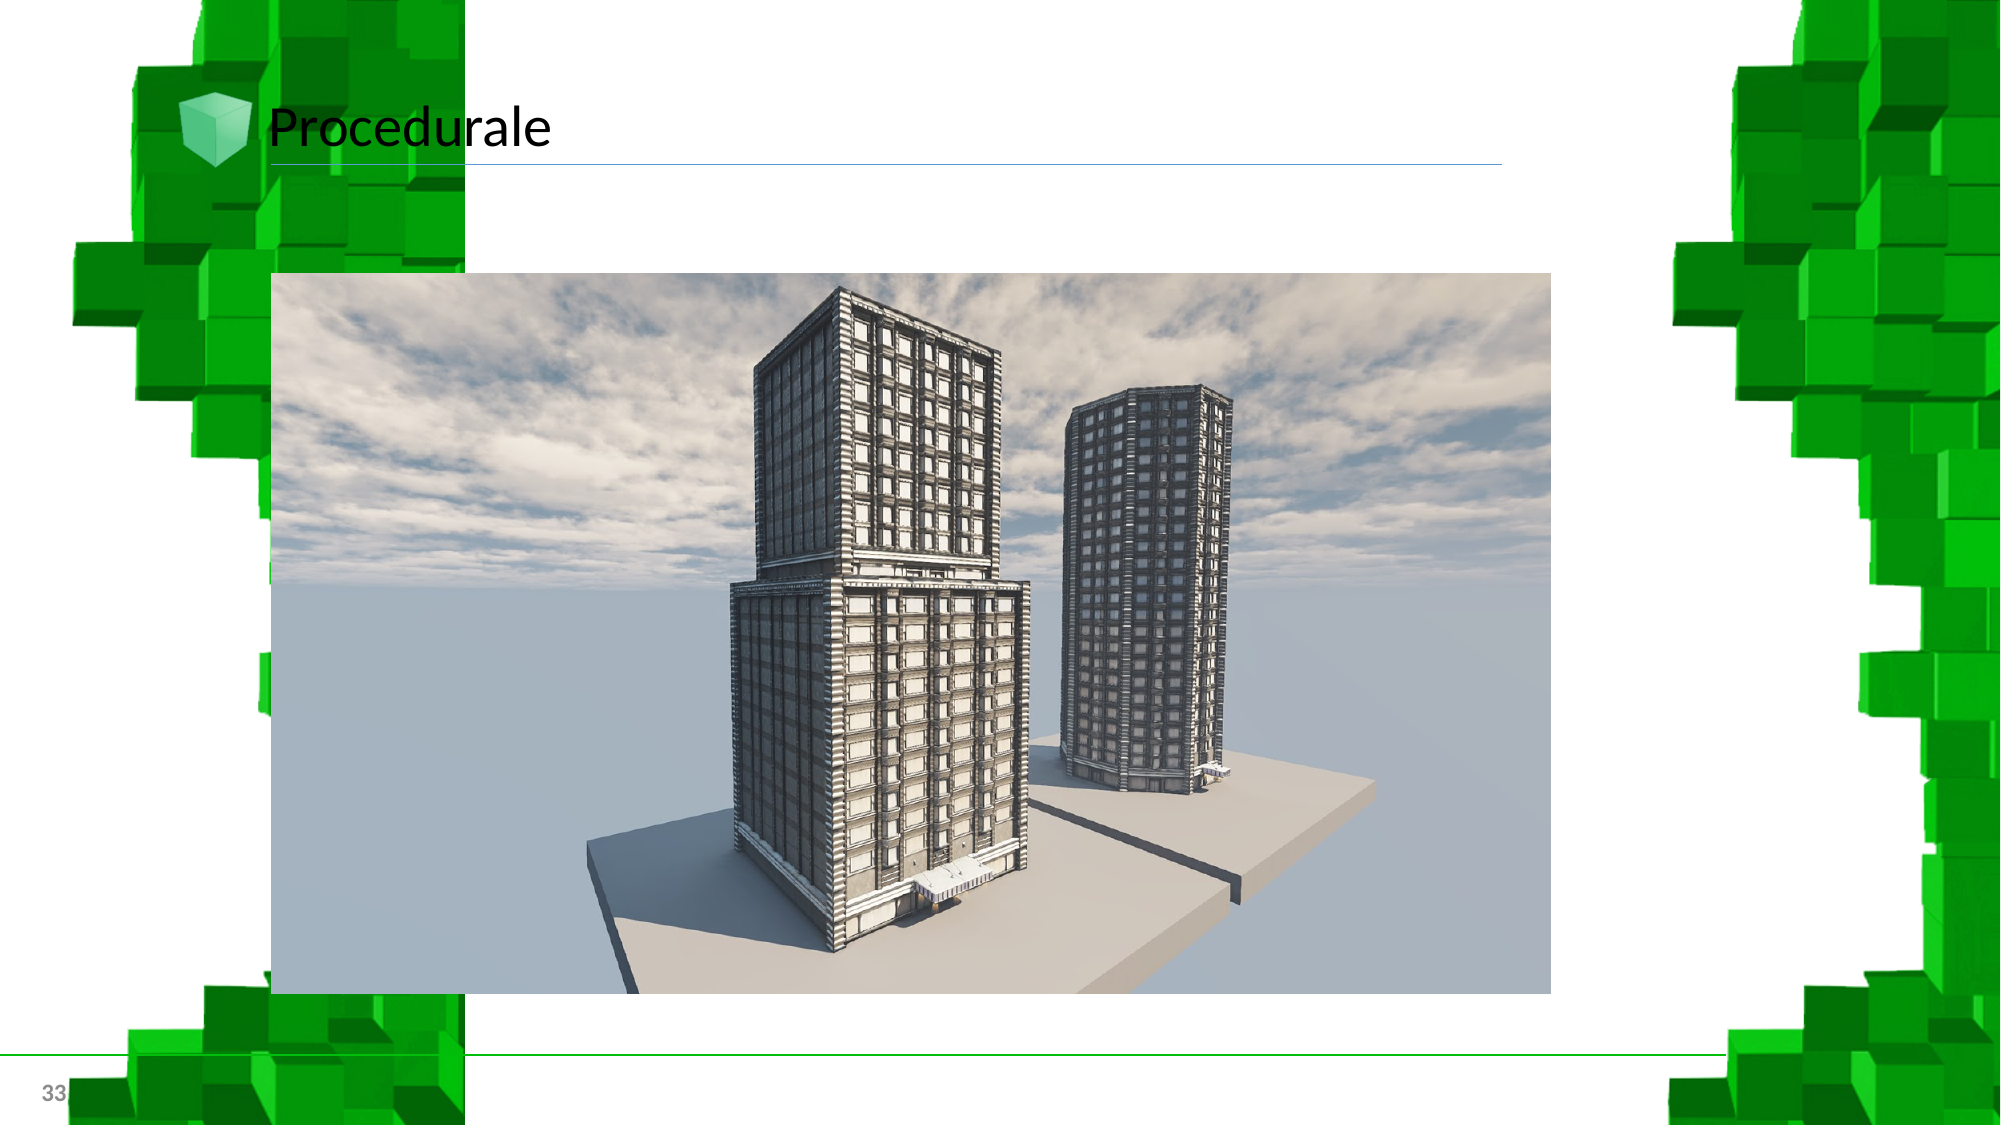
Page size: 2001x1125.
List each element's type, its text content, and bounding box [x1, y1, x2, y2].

text_box Procedurale [254, 80, 1448, 166]
slide_number 33 [26, 1057, 110, 1125]
picture [0, 0, 2001, 1125]
